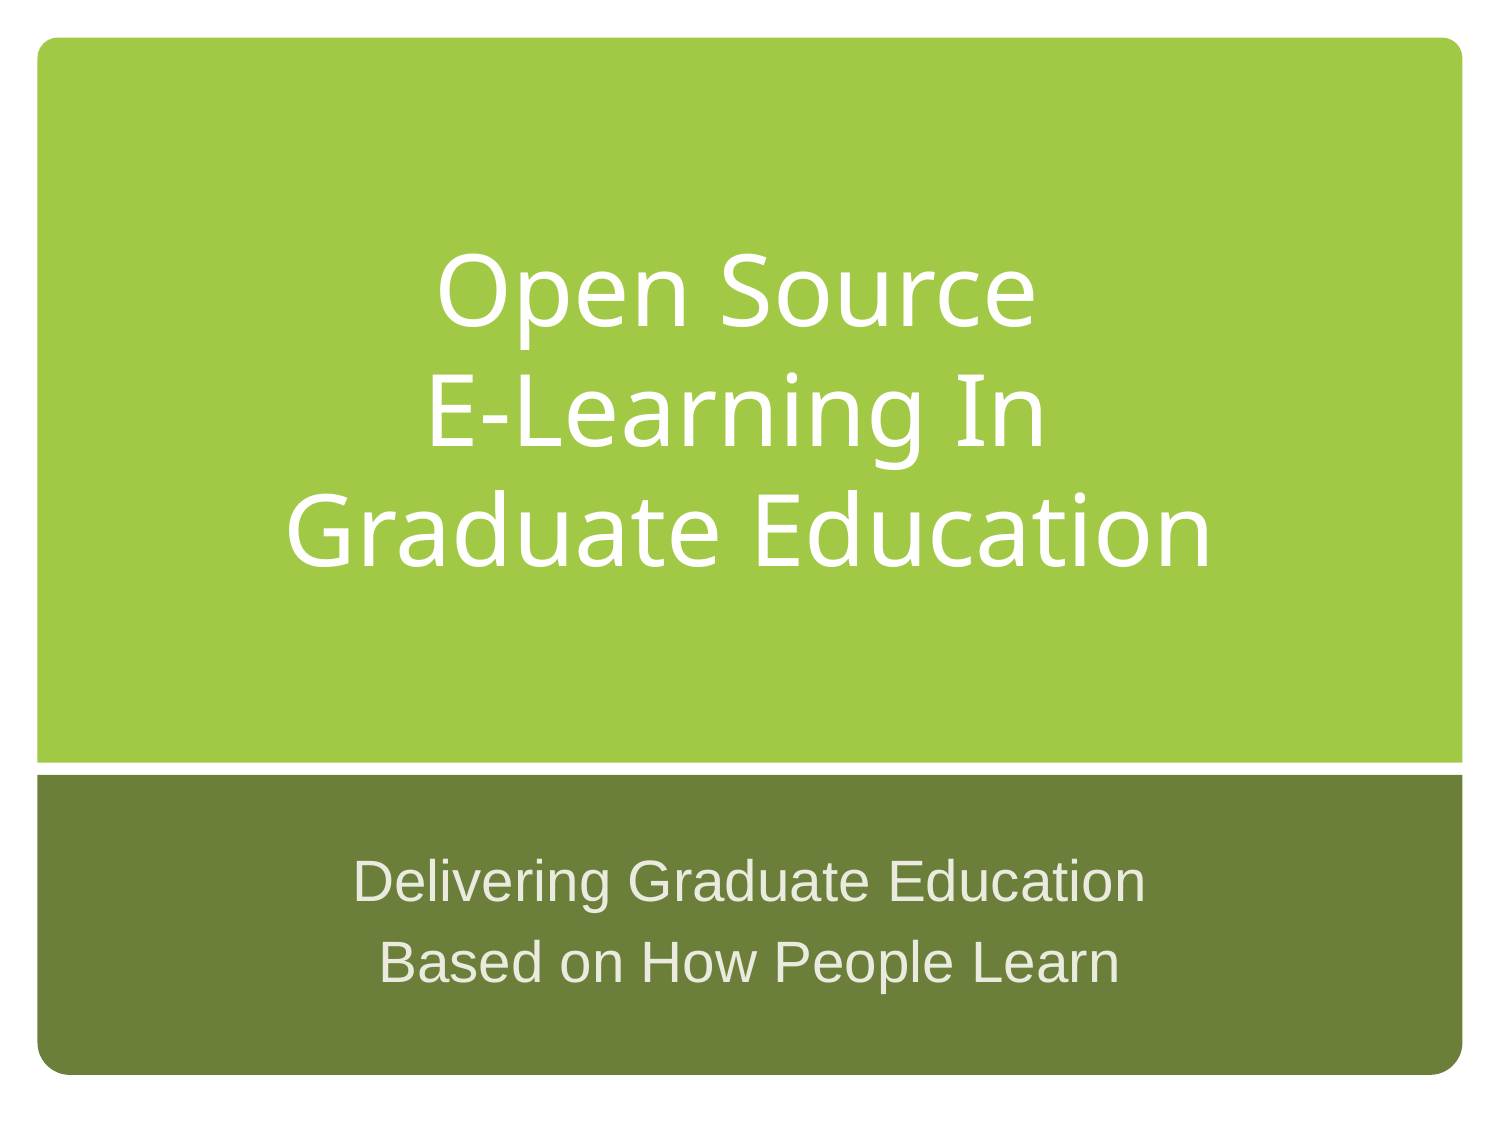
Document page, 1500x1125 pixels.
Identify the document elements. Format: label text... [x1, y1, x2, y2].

subtitle Delivering Graduate Education Based on How People Learn [50, 787, 1450, 1050]
title Open Source E-Learning In Graduate Education [99, 87, 1400, 725]
